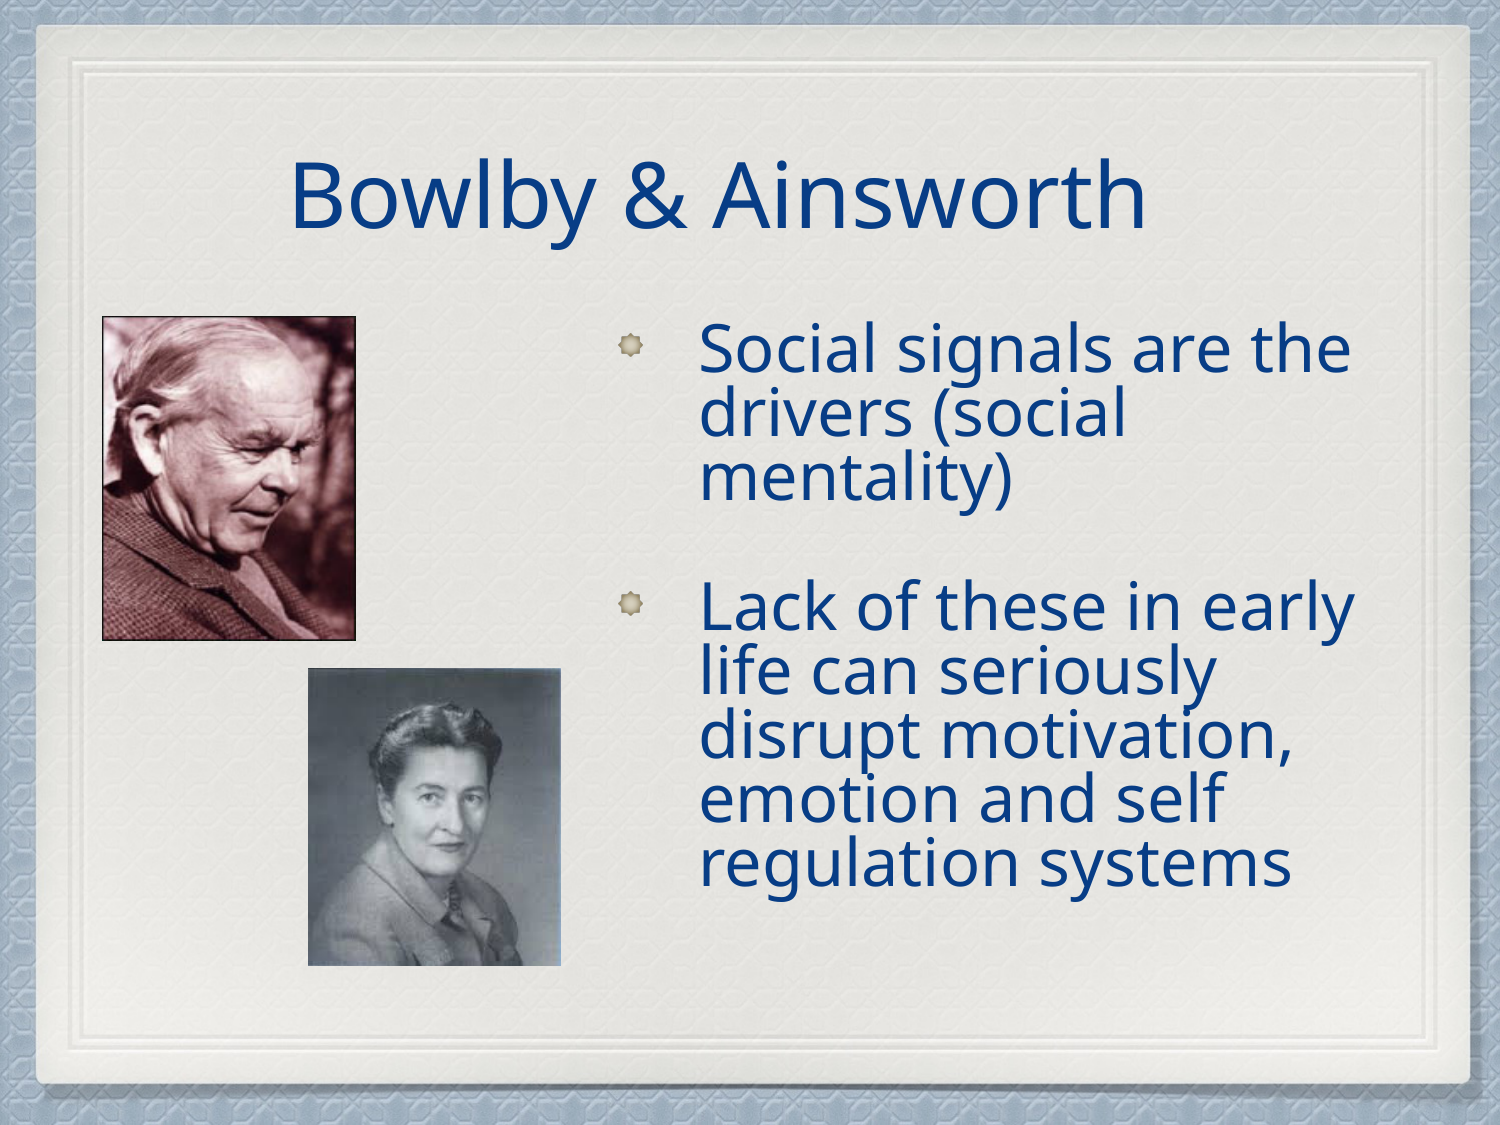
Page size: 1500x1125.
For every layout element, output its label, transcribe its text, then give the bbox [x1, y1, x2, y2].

picture [0, 0, 1500, 1125]
text_box Bowlby & Ainsworth [186, 66, 1253, 317]
text_box Social signals are the drivers (social mentality) Lack of these in early life can seriously disrupt motivation, emotion and self regulation systems [612, 237, 1443, 984]
